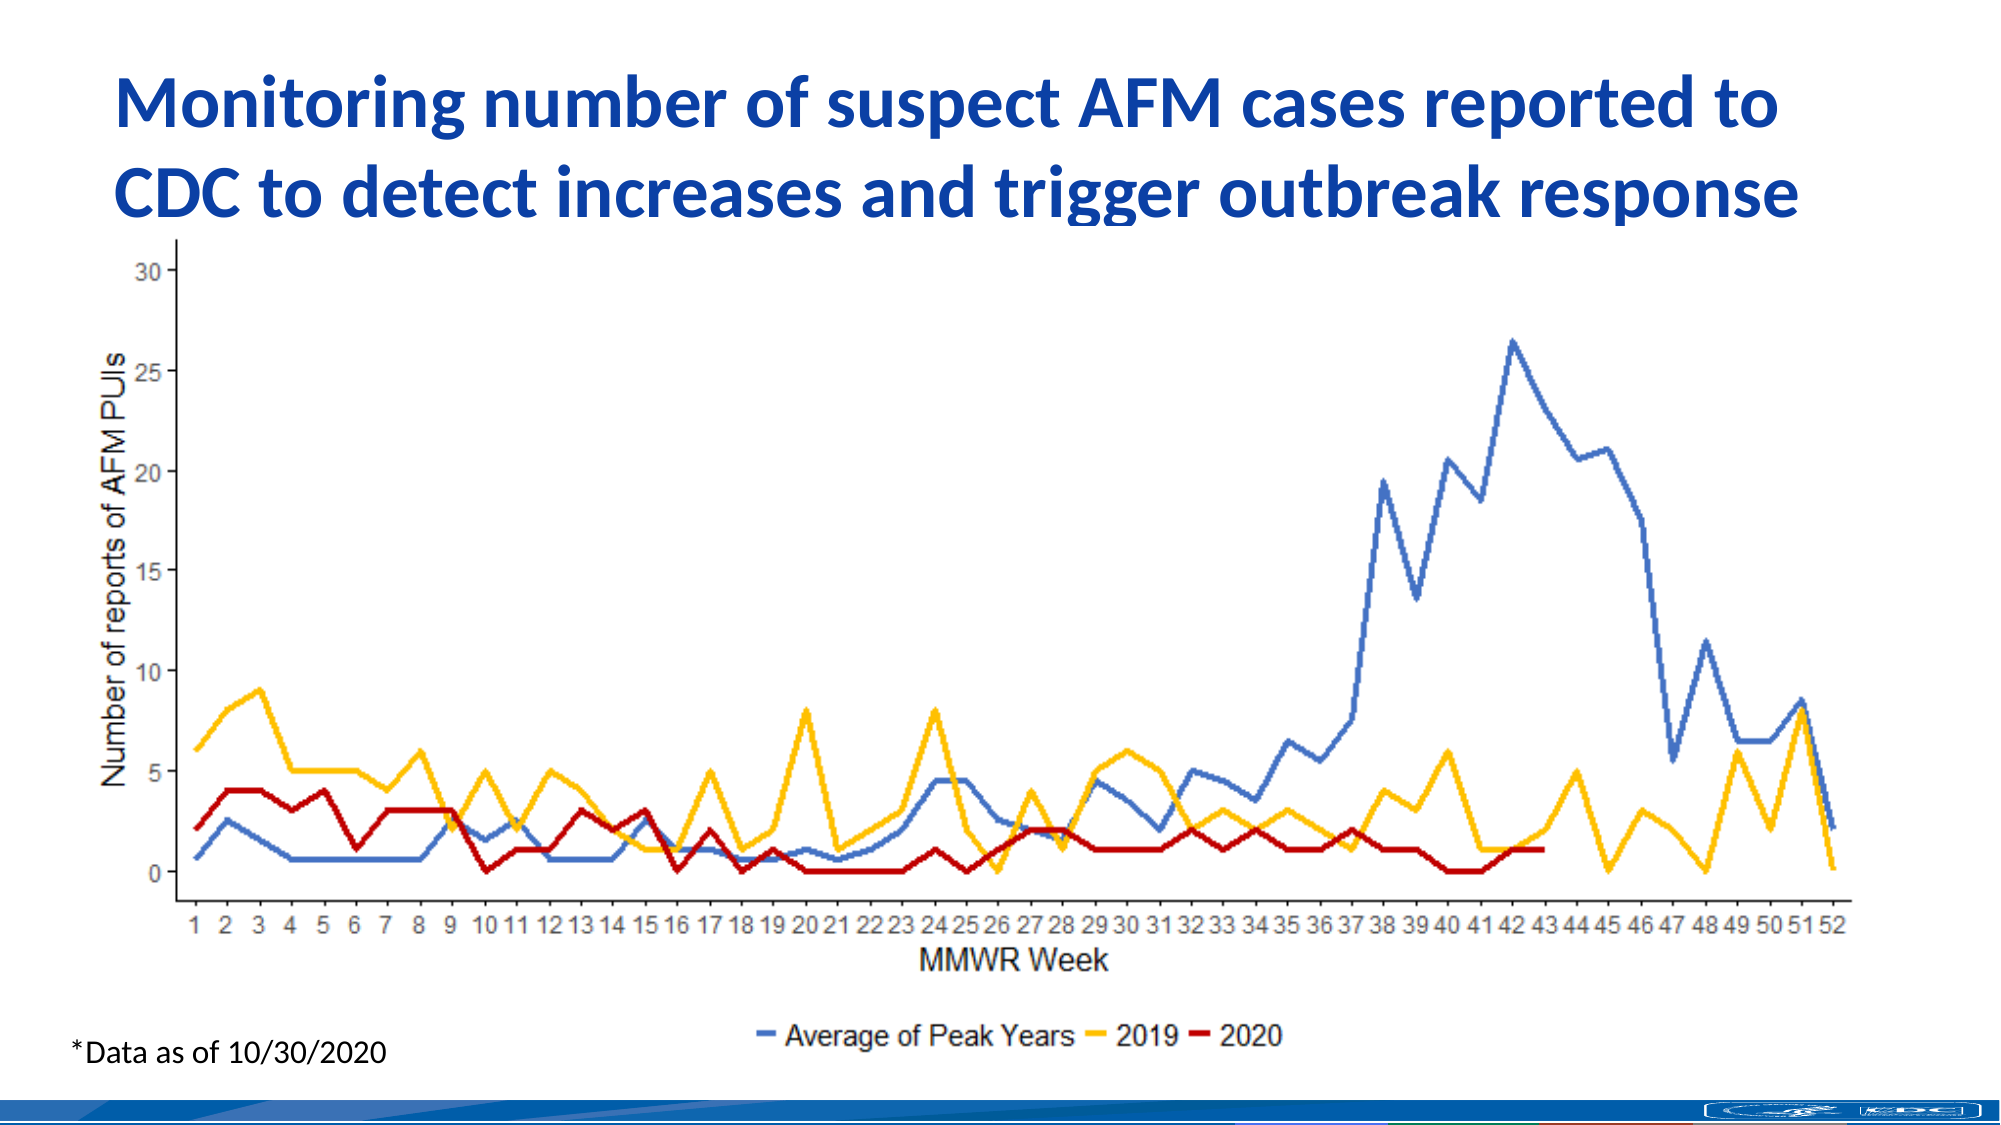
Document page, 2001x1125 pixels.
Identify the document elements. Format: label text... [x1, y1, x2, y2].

title Monitoring number of suspect AFM cases reported to CDC to detect increases and trigger outbreak response [99, 45, 1900, 241]
picture [84, 226, 1868, 1078]
text_box *Data as of 10/30/2020 [54, 1022, 84, 1077]
